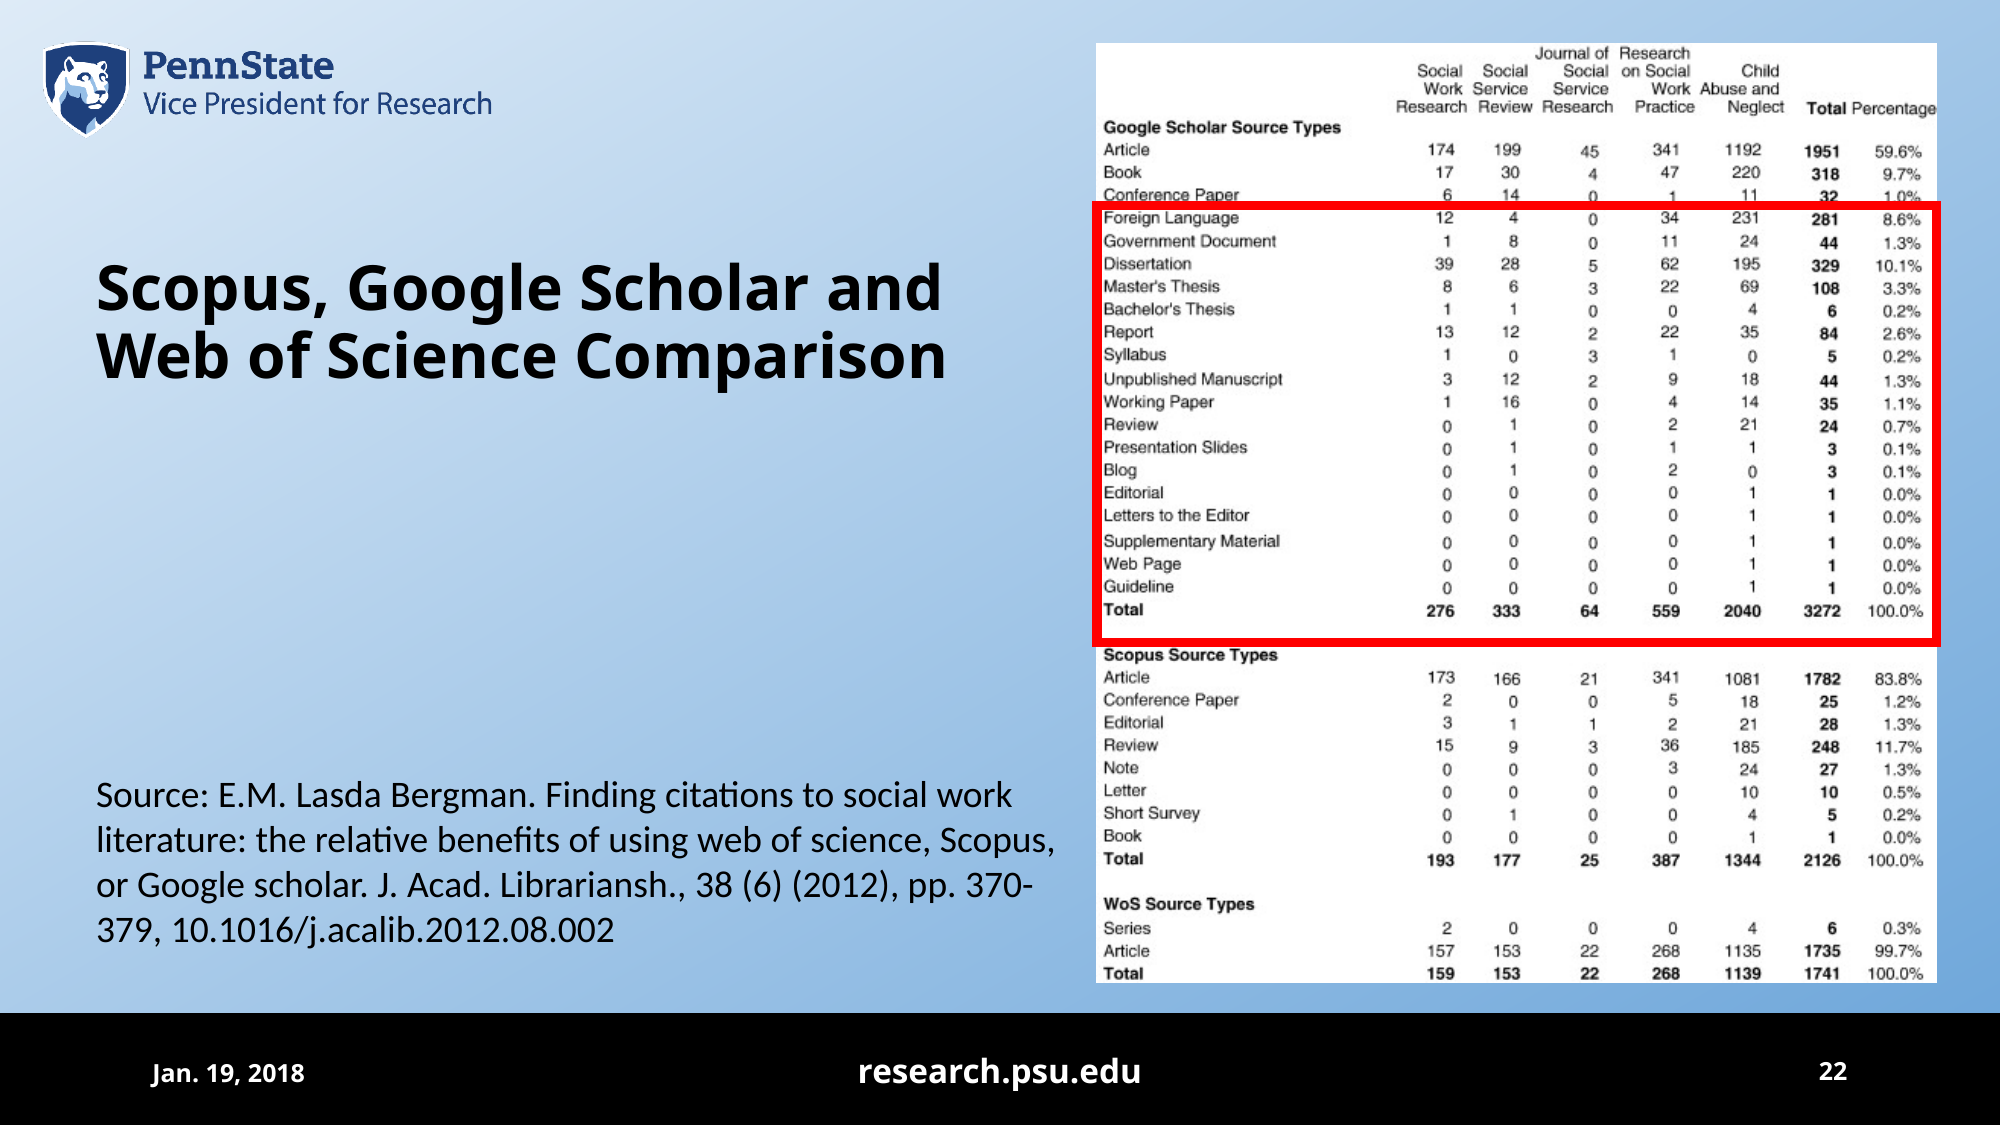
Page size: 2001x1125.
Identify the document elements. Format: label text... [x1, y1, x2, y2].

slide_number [137, 1042, 588, 1103]
slide_number 22 [1412, 1042, 1863, 1103]
picture [5, 4, 531, 174]
title Scopus, Google Scholar and Web of Science Comparison [81, 247, 999, 401]
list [1096, 43, 1937, 984]
footer research.psu.edu [662, 1042, 1338, 1103]
text_box Source: E.M. Lasda Bergman. Finding citations to social work literature: the relative benefits of using web of science, Scopus, or Google scholar. J. Acad. Librariansh., 38 (6) (2012), pp. 370-379, 10.1016/j.acalib.2012.08.002 [81, 762, 1082, 958]
